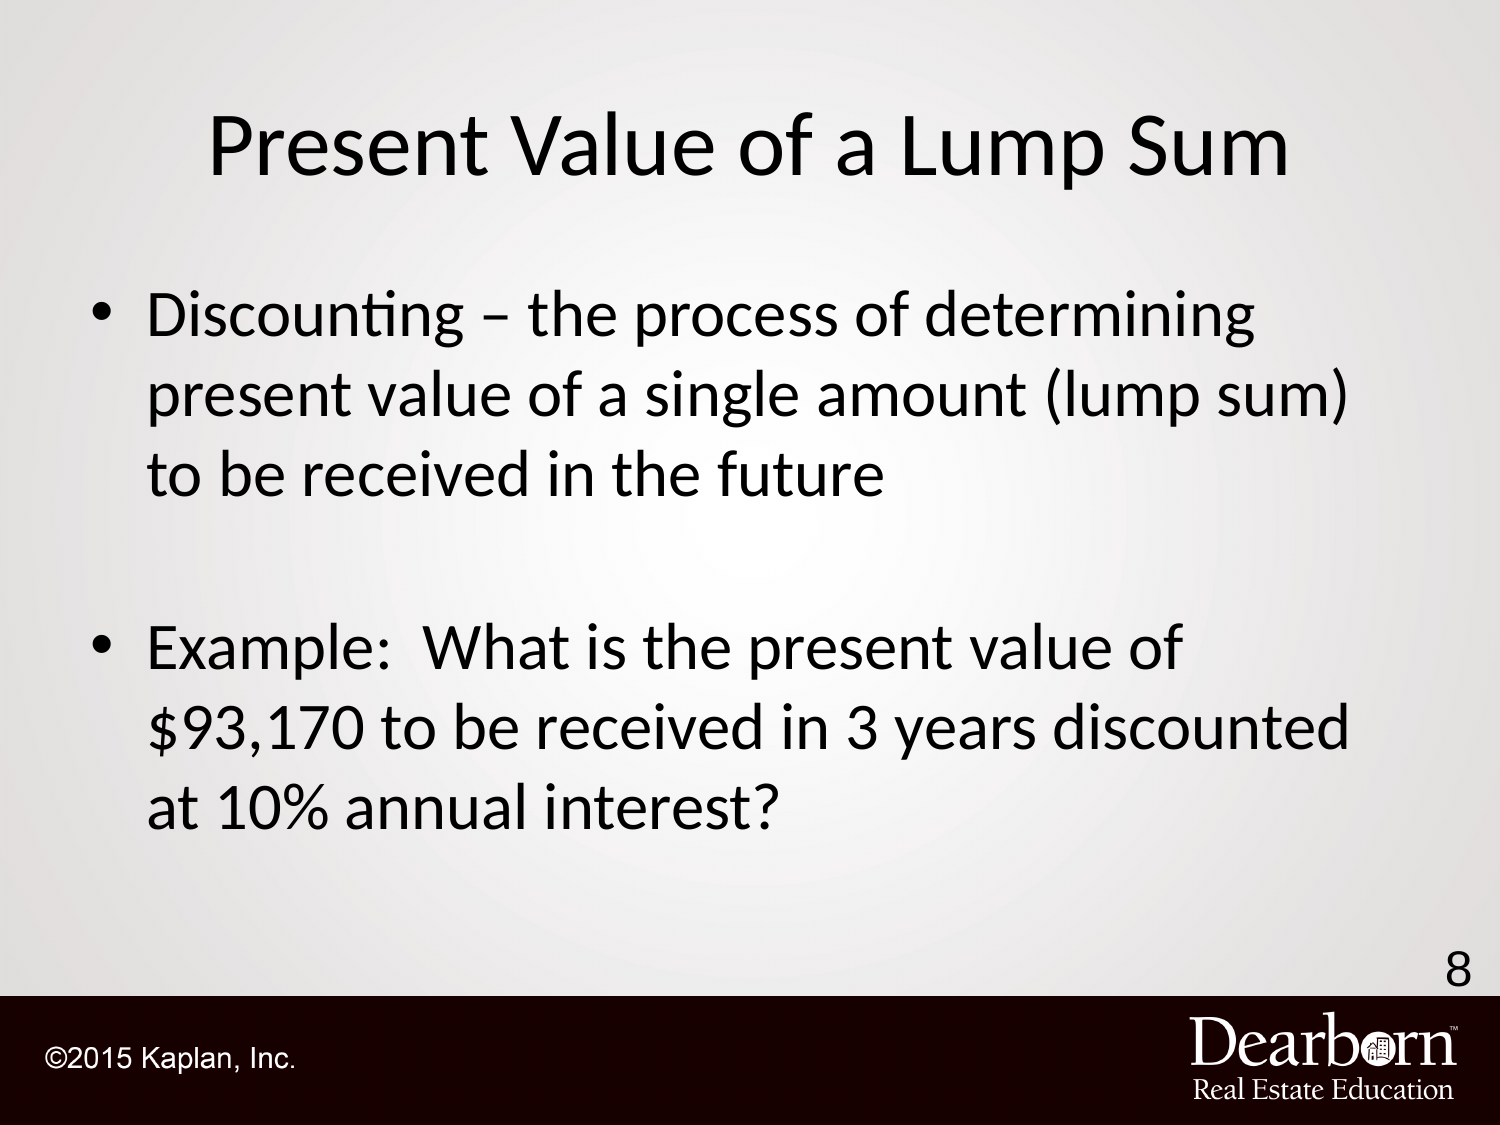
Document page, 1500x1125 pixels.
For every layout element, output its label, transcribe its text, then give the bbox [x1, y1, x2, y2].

slide_number 8 [1137, 929, 1488, 996]
picture [0, 0, 1500, 1125]
list Discounting – the process of determining present value of a single amount (lump sum) to be received in the future Example: What is the present value of $93,170 to be received in 3 years discounted at 10% annual interest? [74, 262, 1426, 988]
title Present Value of a Lump Sum [74, 44, 1426, 233]
